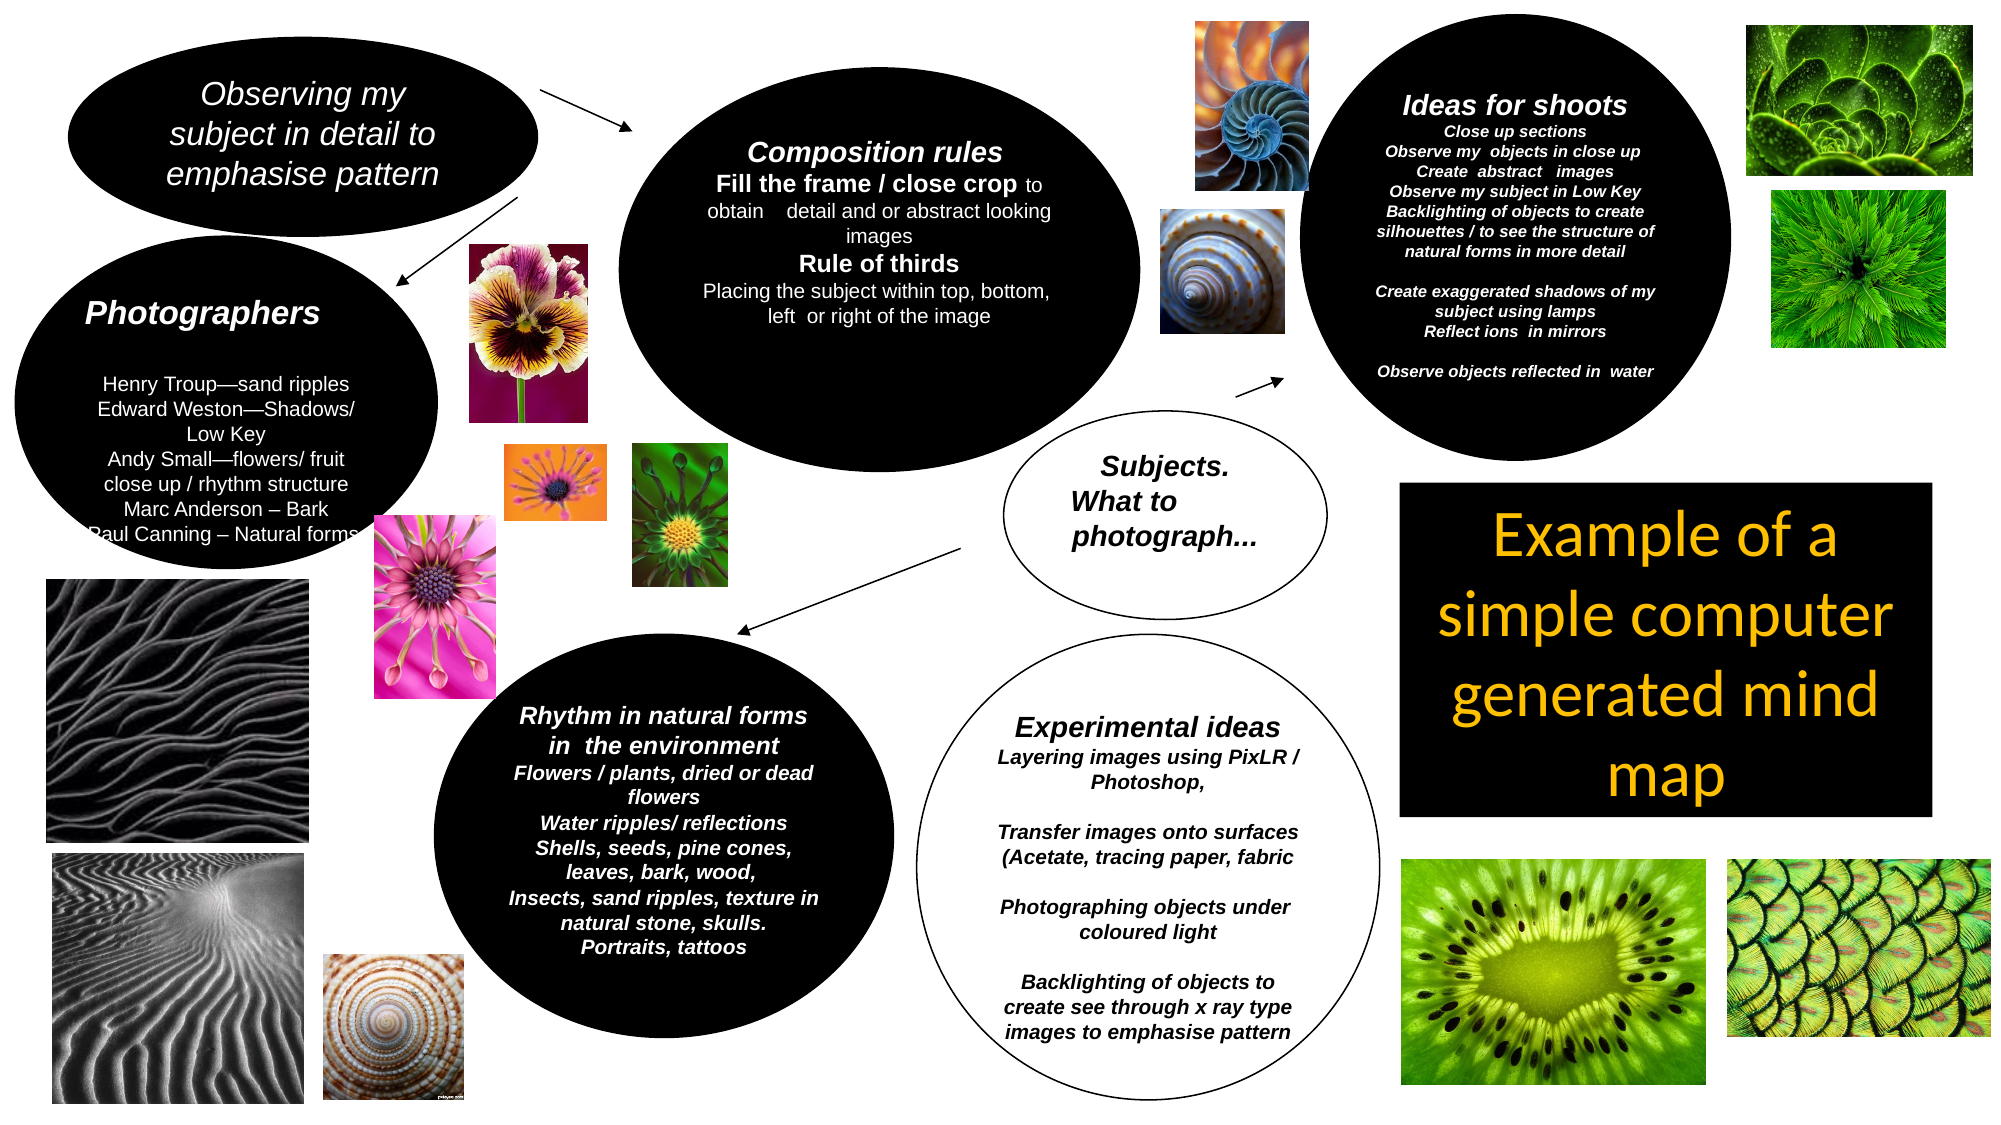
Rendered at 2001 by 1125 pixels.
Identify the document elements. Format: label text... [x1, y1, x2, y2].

picture [1771, 190, 1946, 348]
picture [632, 443, 728, 587]
picture [469, 244, 588, 423]
picture [504, 444, 607, 522]
text_box Experimental ideas Layering images using PixLR / Photoshop, Transfer images onto surfaces (Acetate, tracing paper, fabric Photographing objects under coloured light Backlighting of objects to create see through x ray type images to emphasise pattern [916, 634, 1380, 1100]
picture [46, 579, 309, 843]
text_box Rhythm in natural forms in the environment Flowers / plants, dried or dead flowers Water ripples/ reflections Shells, seeds, pine cones, leaves, bark, wood, Insects, sand ripples, texture in natural stone, skulls. Portraits, tattoos [434, 634, 894, 1038]
picture [1746, 25, 1973, 177]
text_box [1235, 378, 1285, 398]
picture [1160, 209, 1285, 334]
text_box Observing my subject in detail to emphasise pattern [68, 37, 538, 237]
picture [323, 954, 464, 1100]
text_box Subjects. What to photograph... [1003, 410, 1328, 620]
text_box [395, 197, 518, 287]
picture [1727, 859, 1991, 1037]
picture [374, 515, 496, 699]
text_box Example of a simple computer generated mind map [1399, 482, 1933, 818]
text_box Ideas for shoots Close up sections Observe my objects in close up Create abstract images Observe my subject in Low Key Backlighting of objects to create silhouettes / to see the structure of natural forms in more detail Create exaggerated shadows of my subject using lamps Reflect ions in mirrors Observe objects reflected in water [1300, 14, 1731, 461]
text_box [540, 89, 633, 132]
picture [1401, 859, 1706, 1085]
picture [1195, 21, 1309, 191]
text_box Composition rules Fill the frame / close crop to obtain detail and or abstract looking images Rule of thirds Placing the subject within top, bottom, left or right of the image [619, 67, 1140, 472]
picture [52, 853, 304, 1104]
text_box Photographers Henry Troup—sand ripples Edward Weston—Shadows/ Low Key Andy Small—flowers/ fruit close up / rhythm structure Marc Anderson – Bark Paul Canning – Natural forms [15, 236, 438, 569]
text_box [736, 548, 961, 635]
